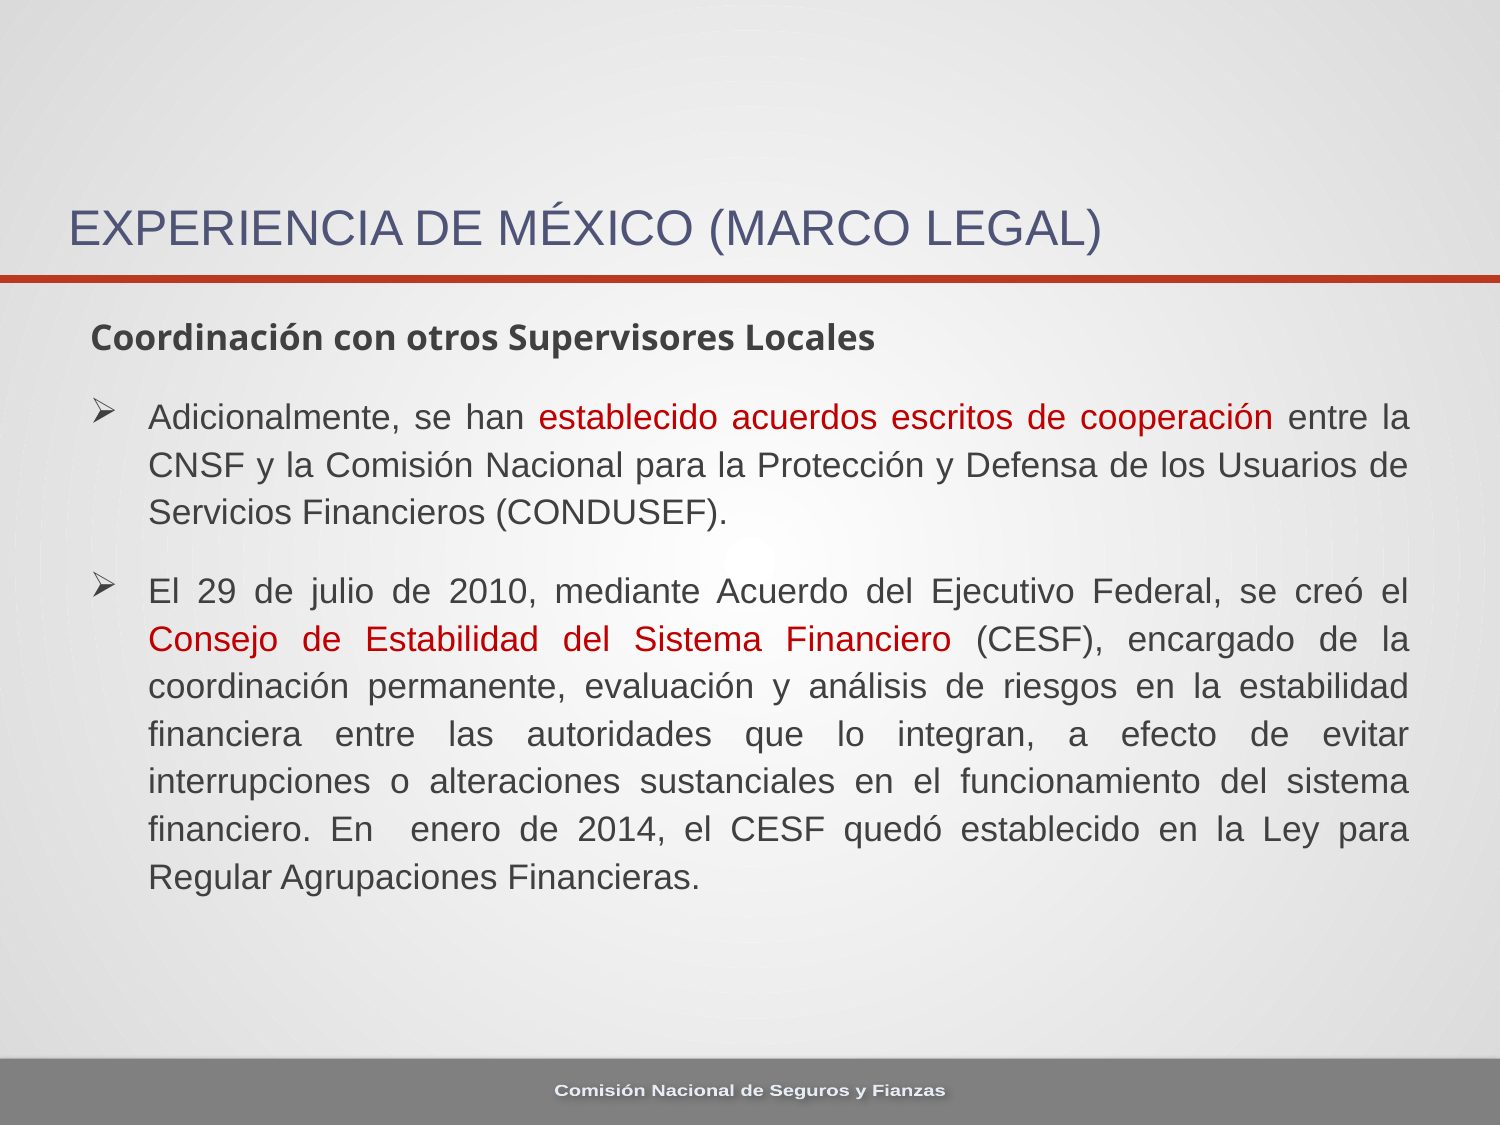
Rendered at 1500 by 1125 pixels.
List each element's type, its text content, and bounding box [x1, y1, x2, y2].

list Coordinación con otros Supervisores Locales Adicionalmente, se han establecido acuerdos escritos de cooperación entre la CNSF y la Comisión Nacional para la Protección y Defensa de los Usuarios de Servicios Financieros (CONDUSEF). El 29 de julio de 2010, mediante Acuerdo del Ejecutivo Federal, se creó el Consejo de Estabilidad del Sistema Financiero (CESF), encargado de la coordinación permanente, evaluación y análisis de riesgos en la estabilidad financiera entre las autoridades que lo integran, a efecto de evitar interrupciones o alteraciones sustanciales en el funcionamiento del sistema financiero. En enero de 2014, el CESF quedó establecido en la Ley para Regular Agrupaciones Financieras. [75, 302, 1425, 1035]
title Experiencia de México (Marco Legal) [53, 30, 1447, 263]
